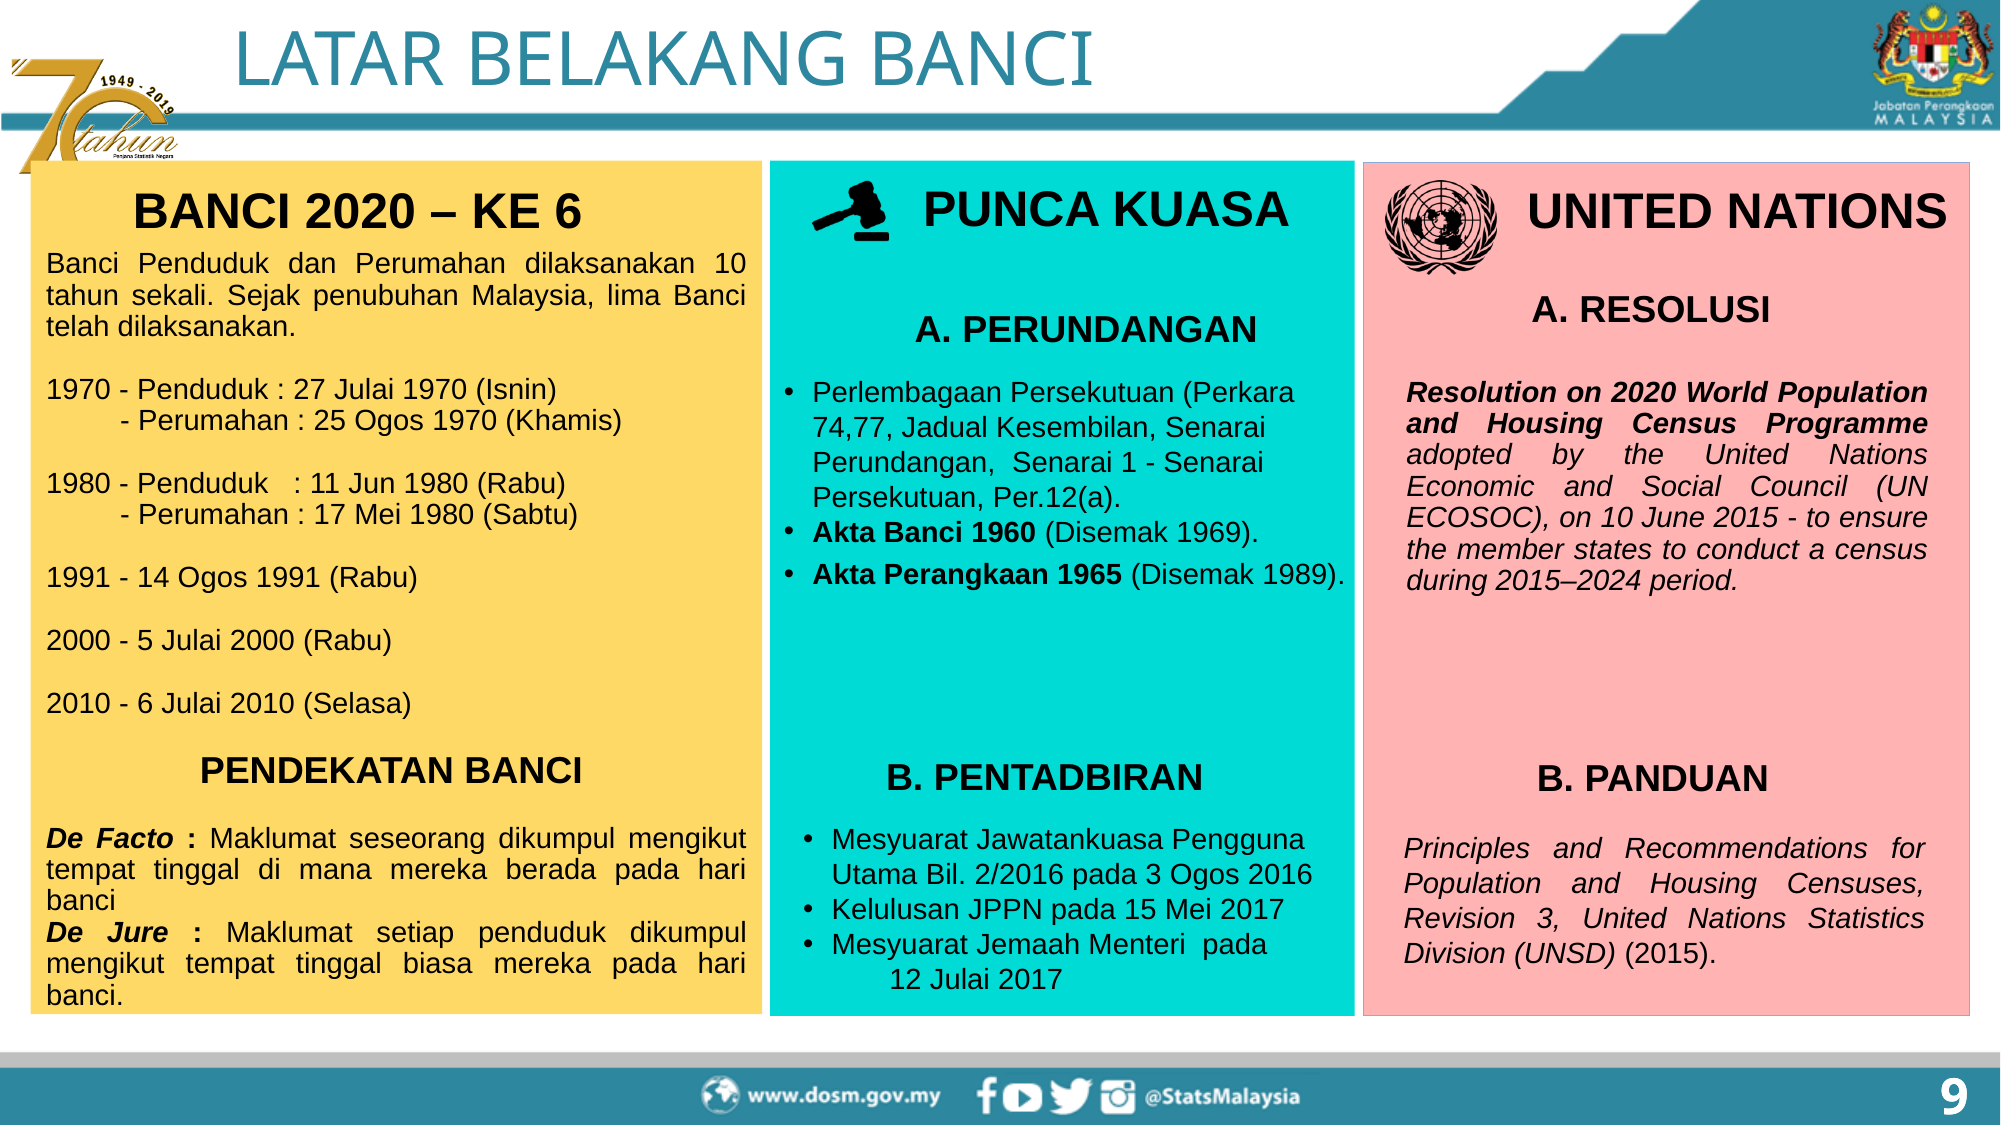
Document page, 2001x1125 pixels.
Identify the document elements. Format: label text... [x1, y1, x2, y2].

picture [0, 0, 2001, 1125]
text_box LATAR BELAKANG BANCI [217, 3, 1487, 108]
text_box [30, 160, 1986, 1061]
